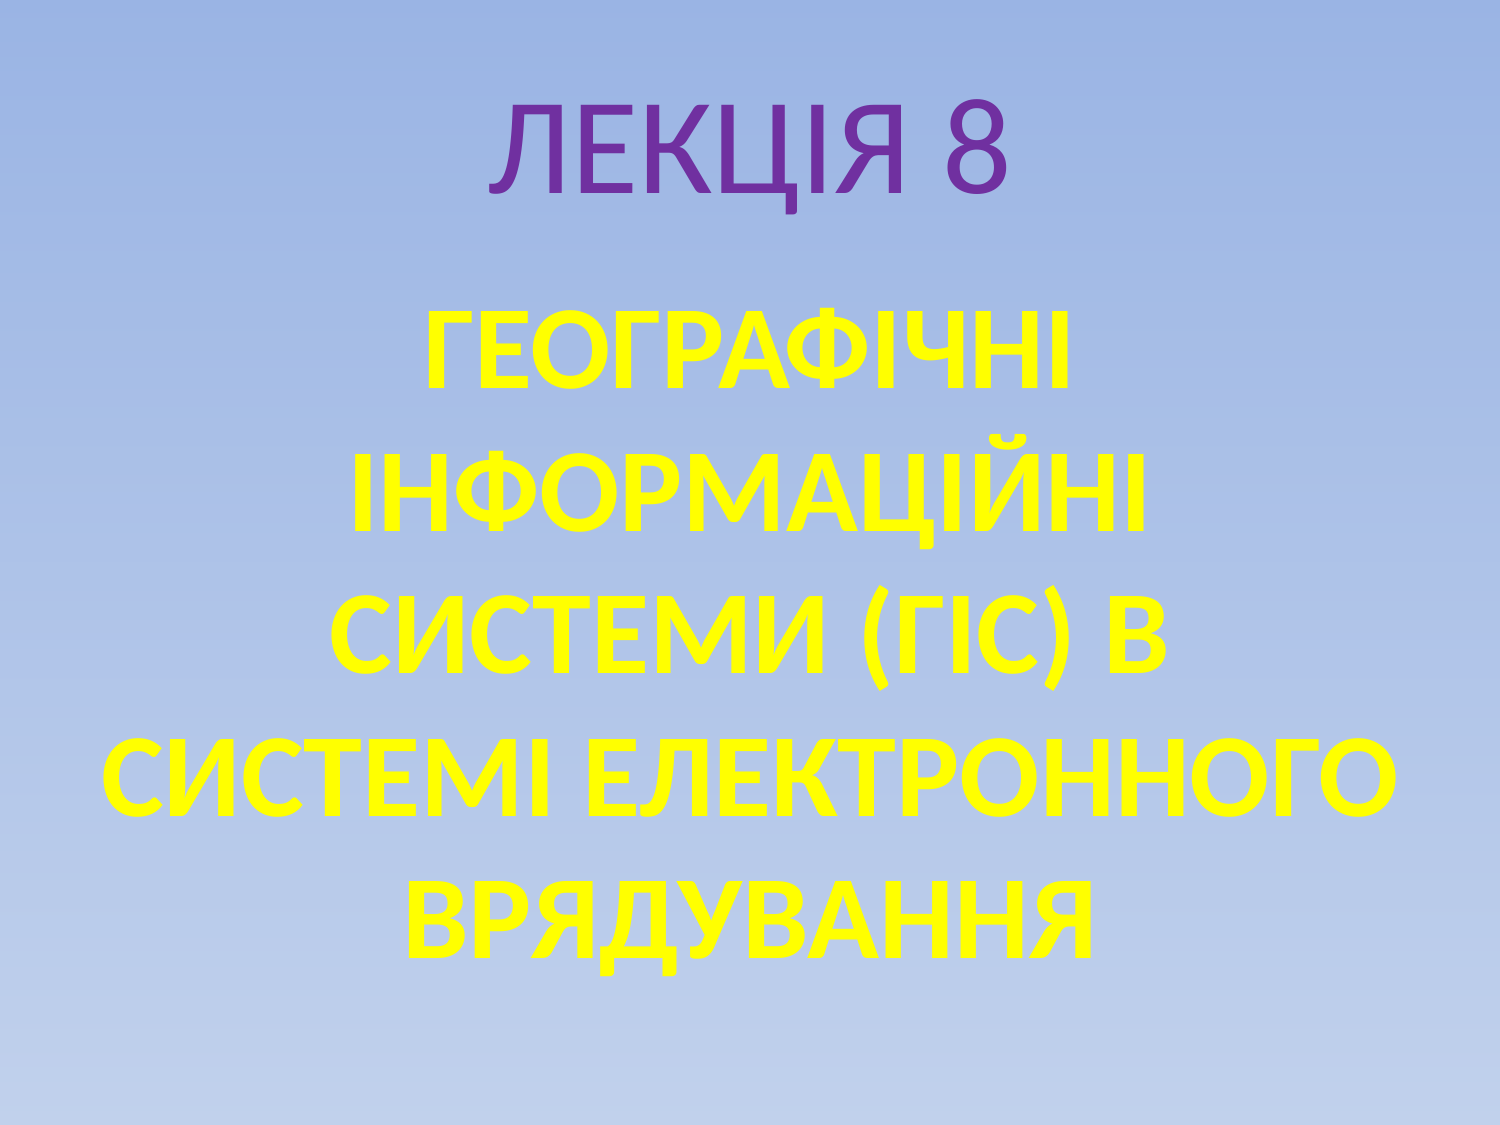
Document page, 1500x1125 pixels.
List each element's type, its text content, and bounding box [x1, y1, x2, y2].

title ЛЕКЦІЯ 8 [75, 45, 1425, 233]
list ГЕОГРАФІЧНІ ІНФОРМАЦІЙНІ СИСТЕМИ (ГІС) В СИСТЕМІ ЕЛЕКТРОННОГО ВРЯДУВАННЯ [75, 262, 1425, 1005]
